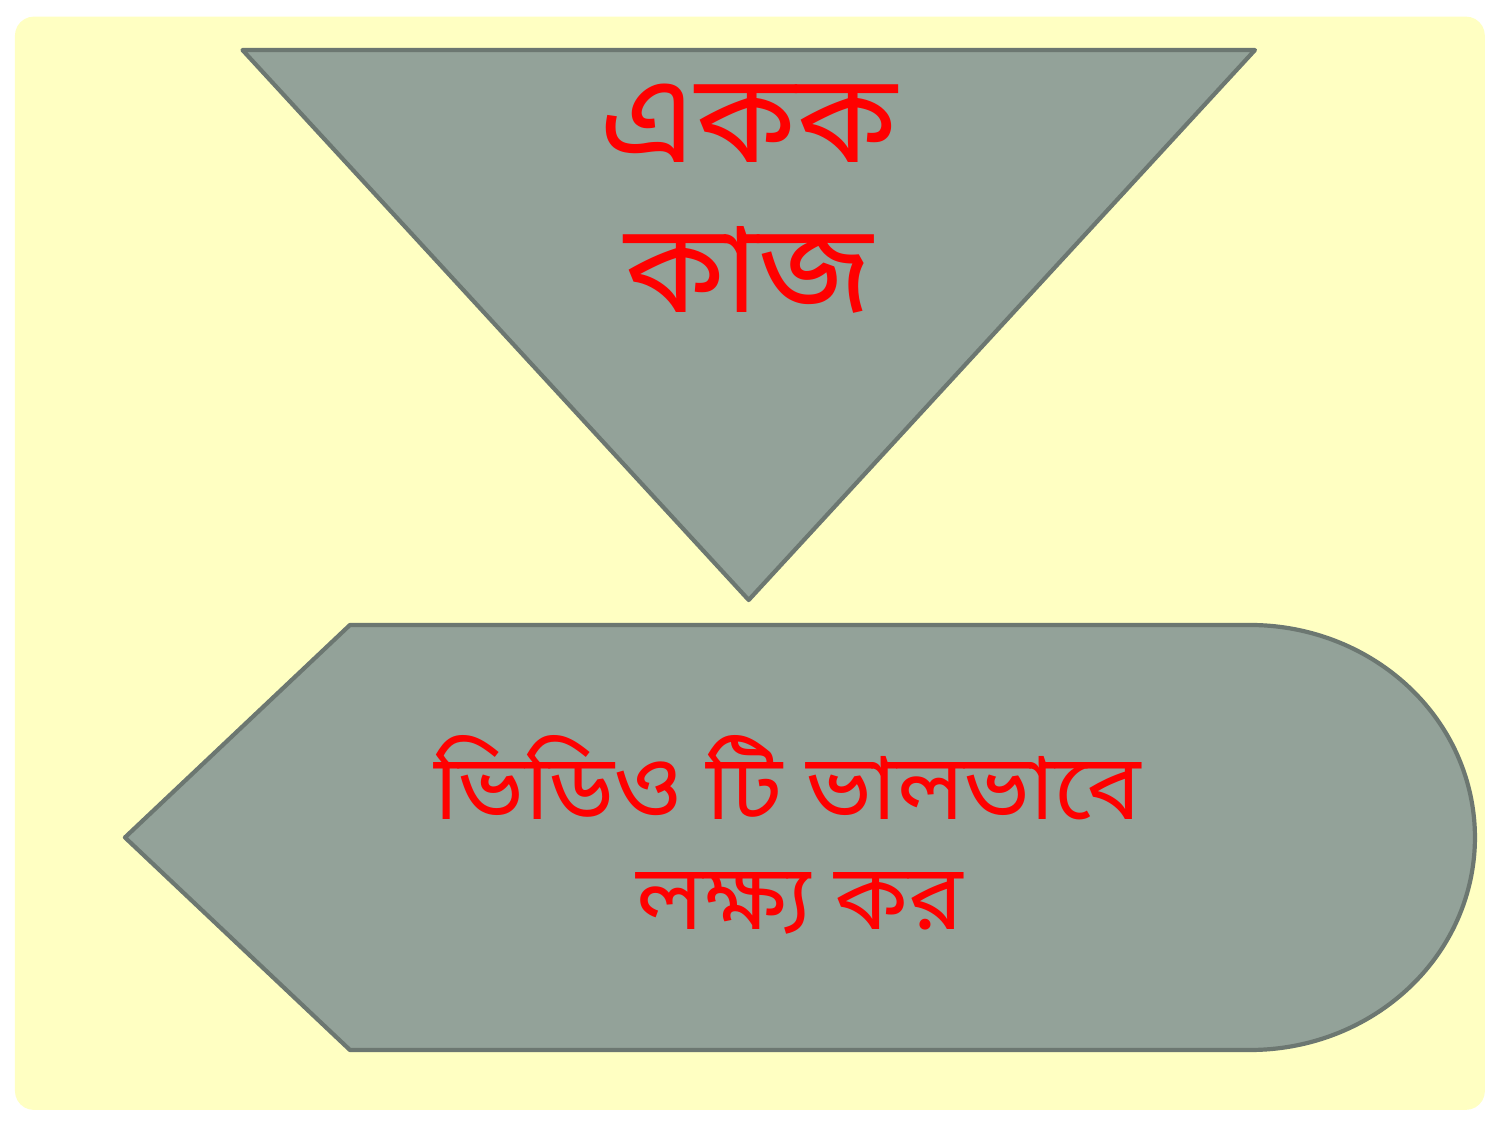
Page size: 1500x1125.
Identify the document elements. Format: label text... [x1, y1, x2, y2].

text_box ভিডিও টি ভালভাবে লক্ষ্য কর [122, 622, 1478, 1053]
text_box একক কাজ [240, 47, 1257, 603]
